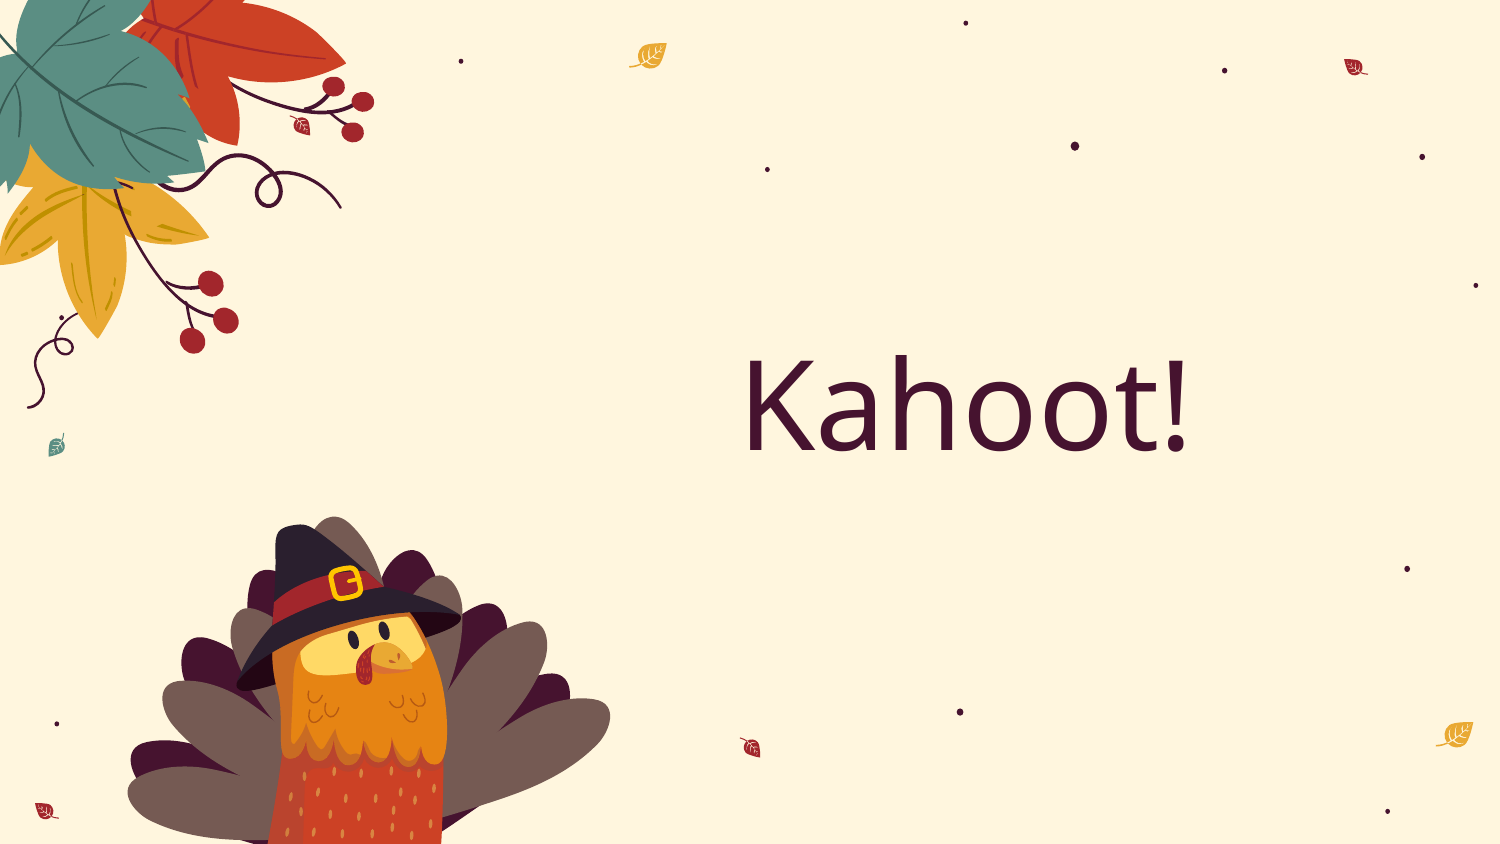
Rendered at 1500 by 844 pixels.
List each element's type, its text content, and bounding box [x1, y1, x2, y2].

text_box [76, 474, 642, 844]
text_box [0, 0, 407, 411]
title Kahoot! [580, 246, 1352, 491]
